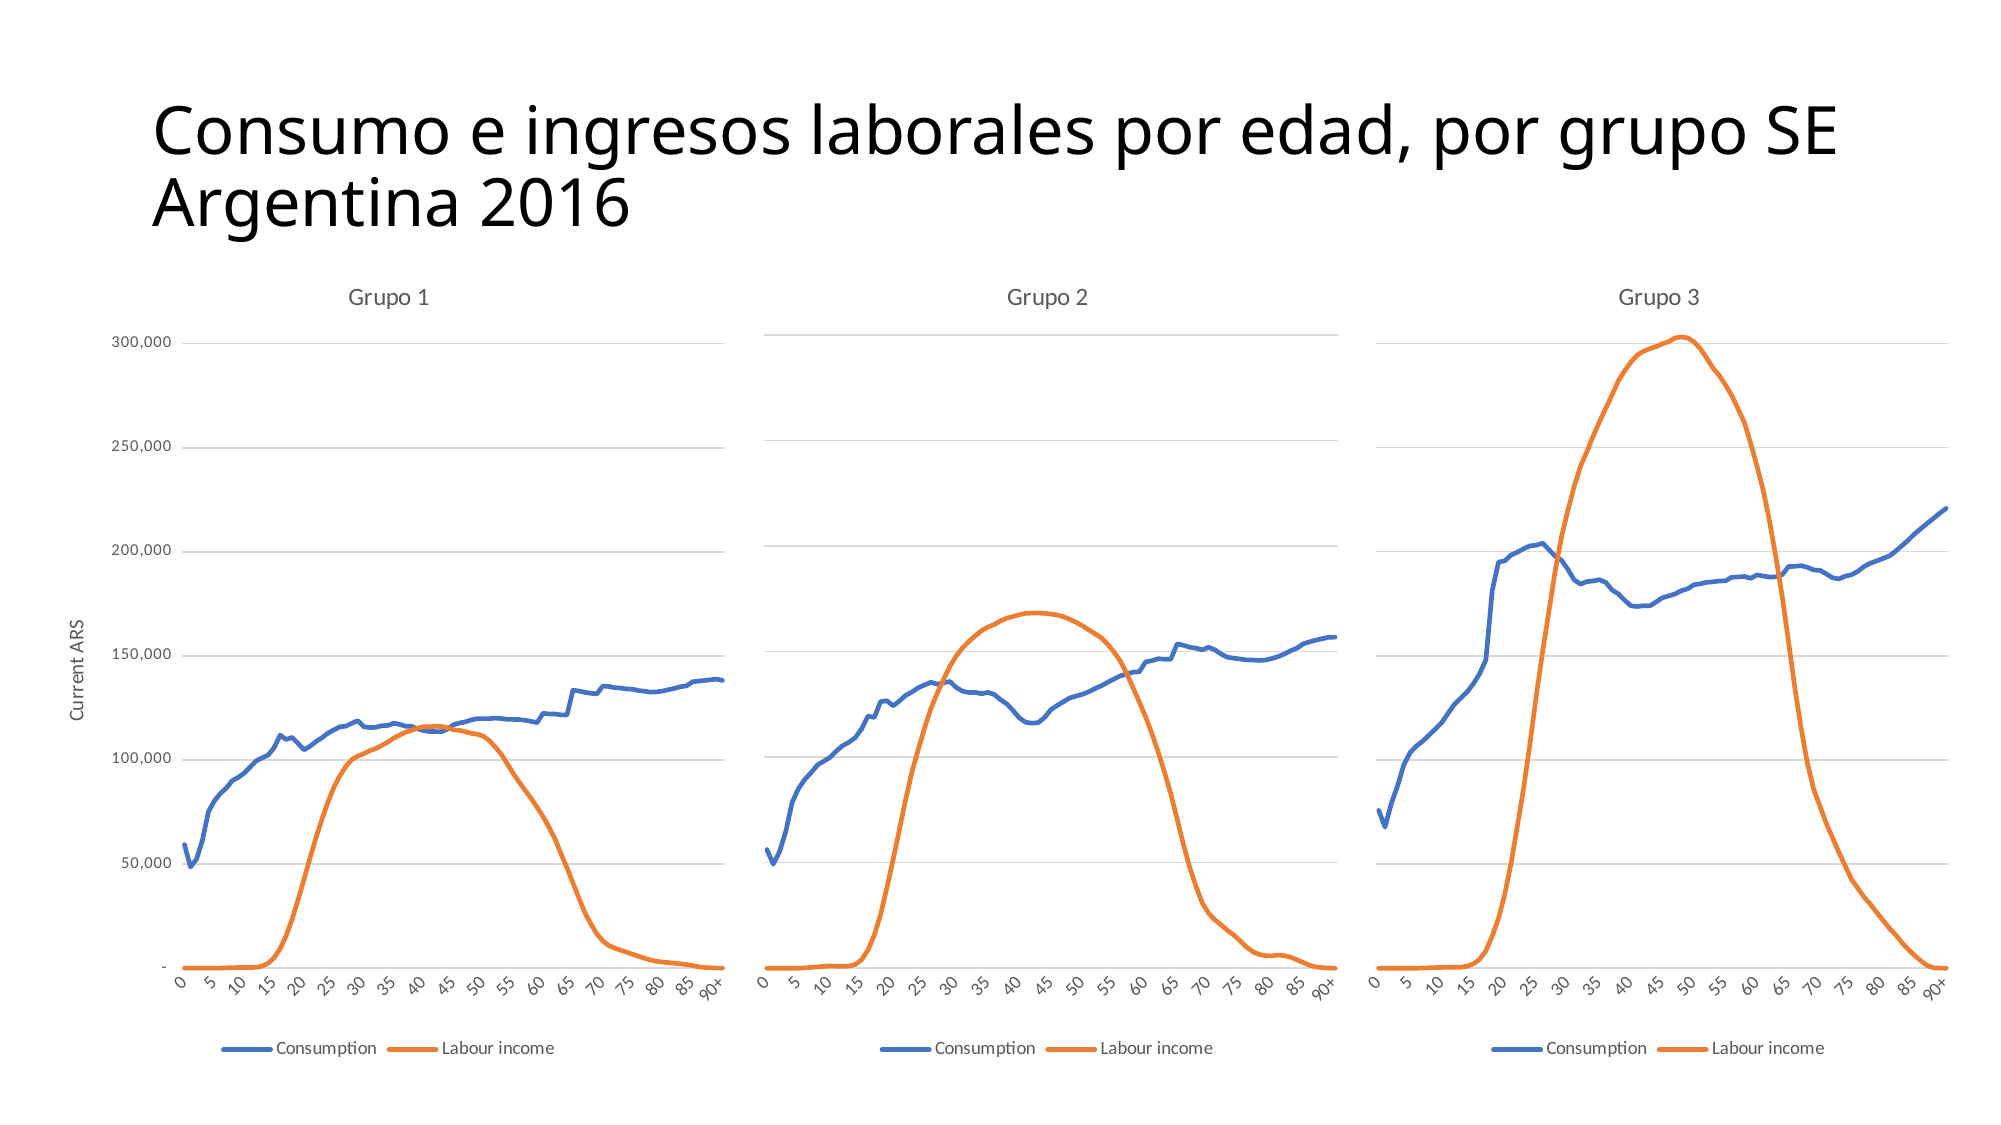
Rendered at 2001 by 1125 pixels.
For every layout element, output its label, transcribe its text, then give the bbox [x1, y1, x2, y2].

chart [34, 254, 1966, 1066]
title Consumo e ingresos laborales por edad, por grupo SE Argentina 2016 [137, 59, 1863, 254]
